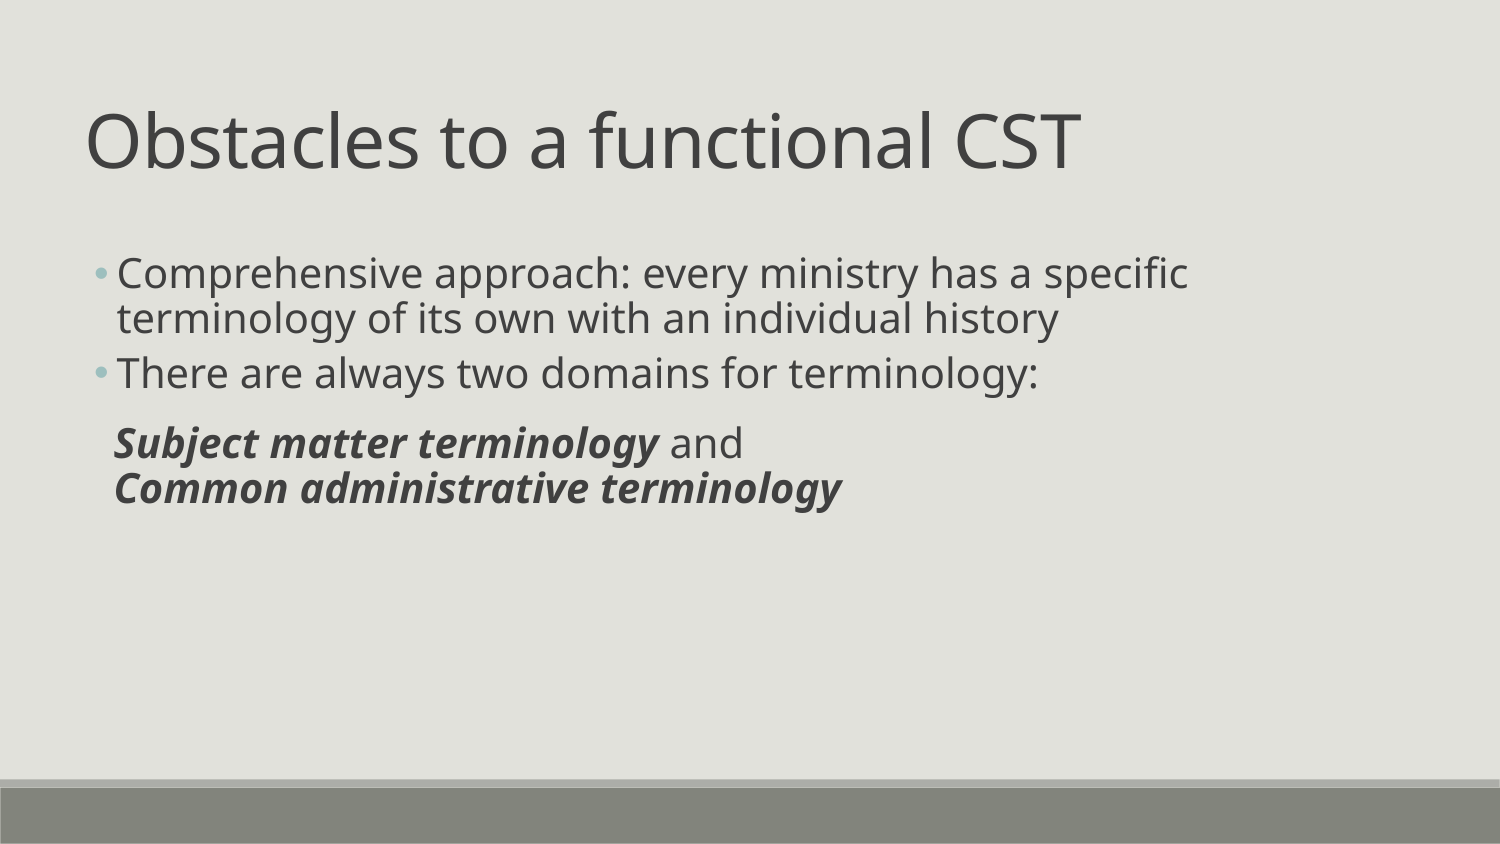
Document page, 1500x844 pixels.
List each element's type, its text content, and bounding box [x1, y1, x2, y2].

list Comprehensive approach: every ministry has a specific terminology of its own with an individual history There are always two domains for terminology: Subject matter terminology and Common administrative terminology [69, 245, 1420, 796]
title Obstacles to a functional CST [69, 90, 1195, 192]
